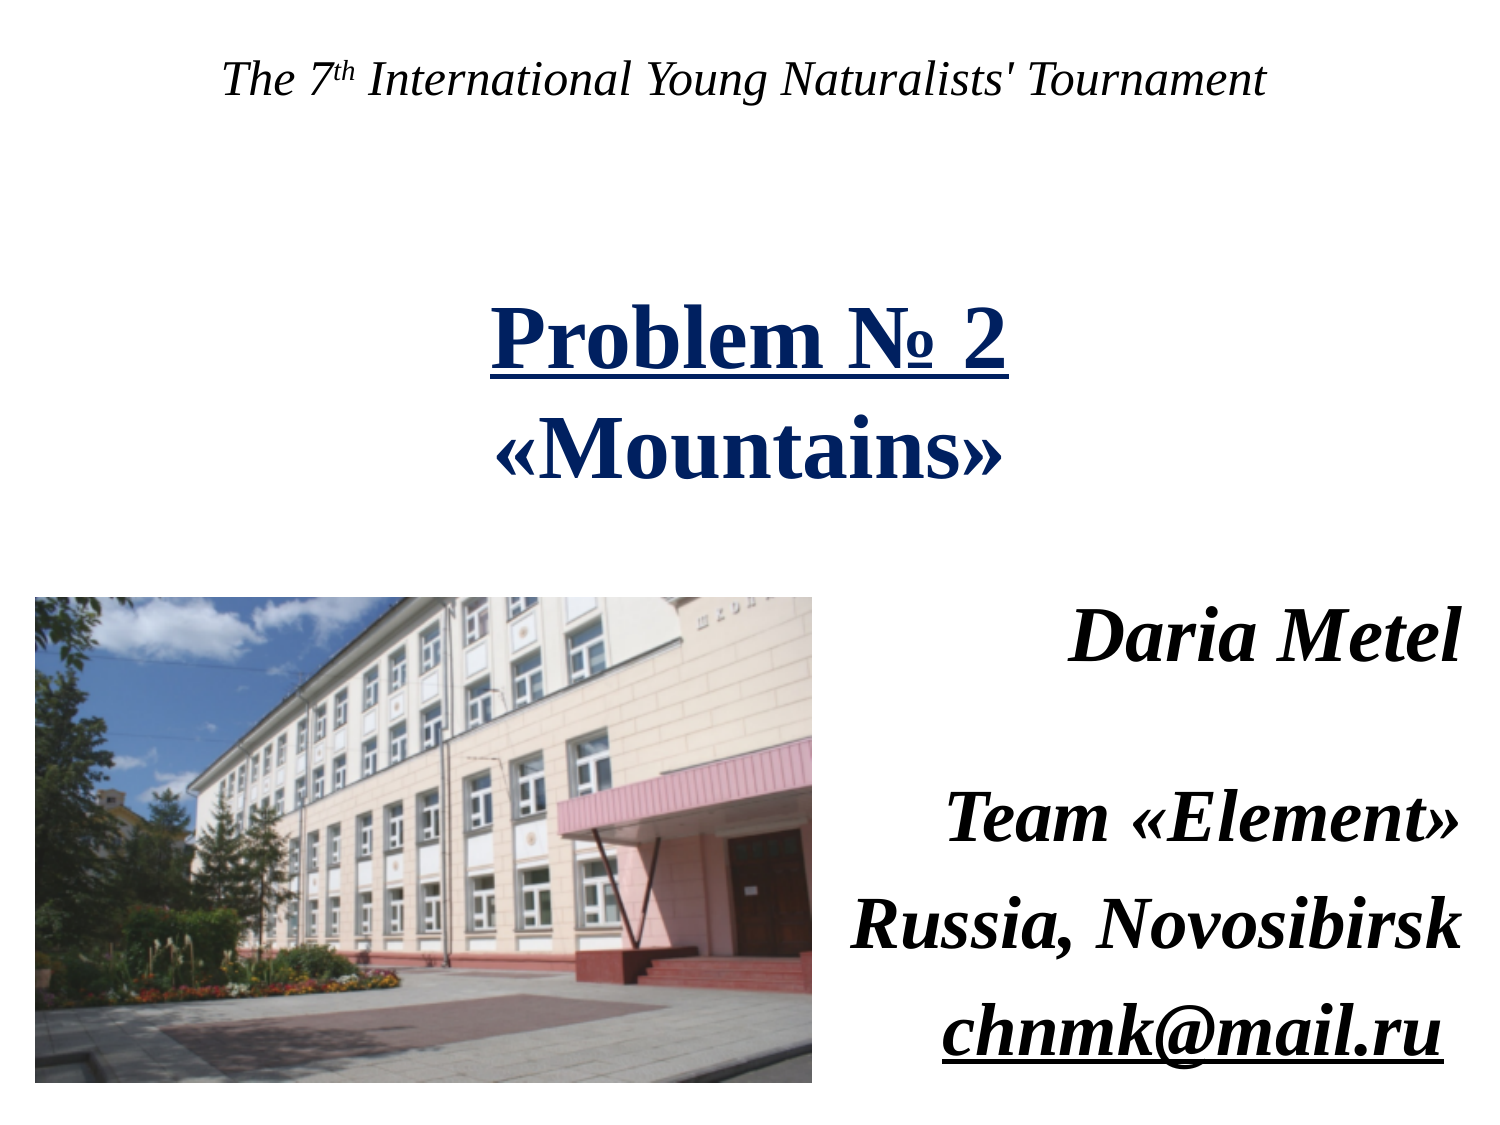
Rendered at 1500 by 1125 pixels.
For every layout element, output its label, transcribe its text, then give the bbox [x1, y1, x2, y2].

text_box Daria Metel Team «Element» Russia, Novosibirsk chnmk@mail.ru [92, 574, 1471, 1071]
picture [35, 597, 812, 1083]
text_box Problem № 2 «Mountains» [213, 269, 1287, 532]
text_box The 7th International Young Naturalists' Tournament [184, 37, 1316, 113]
